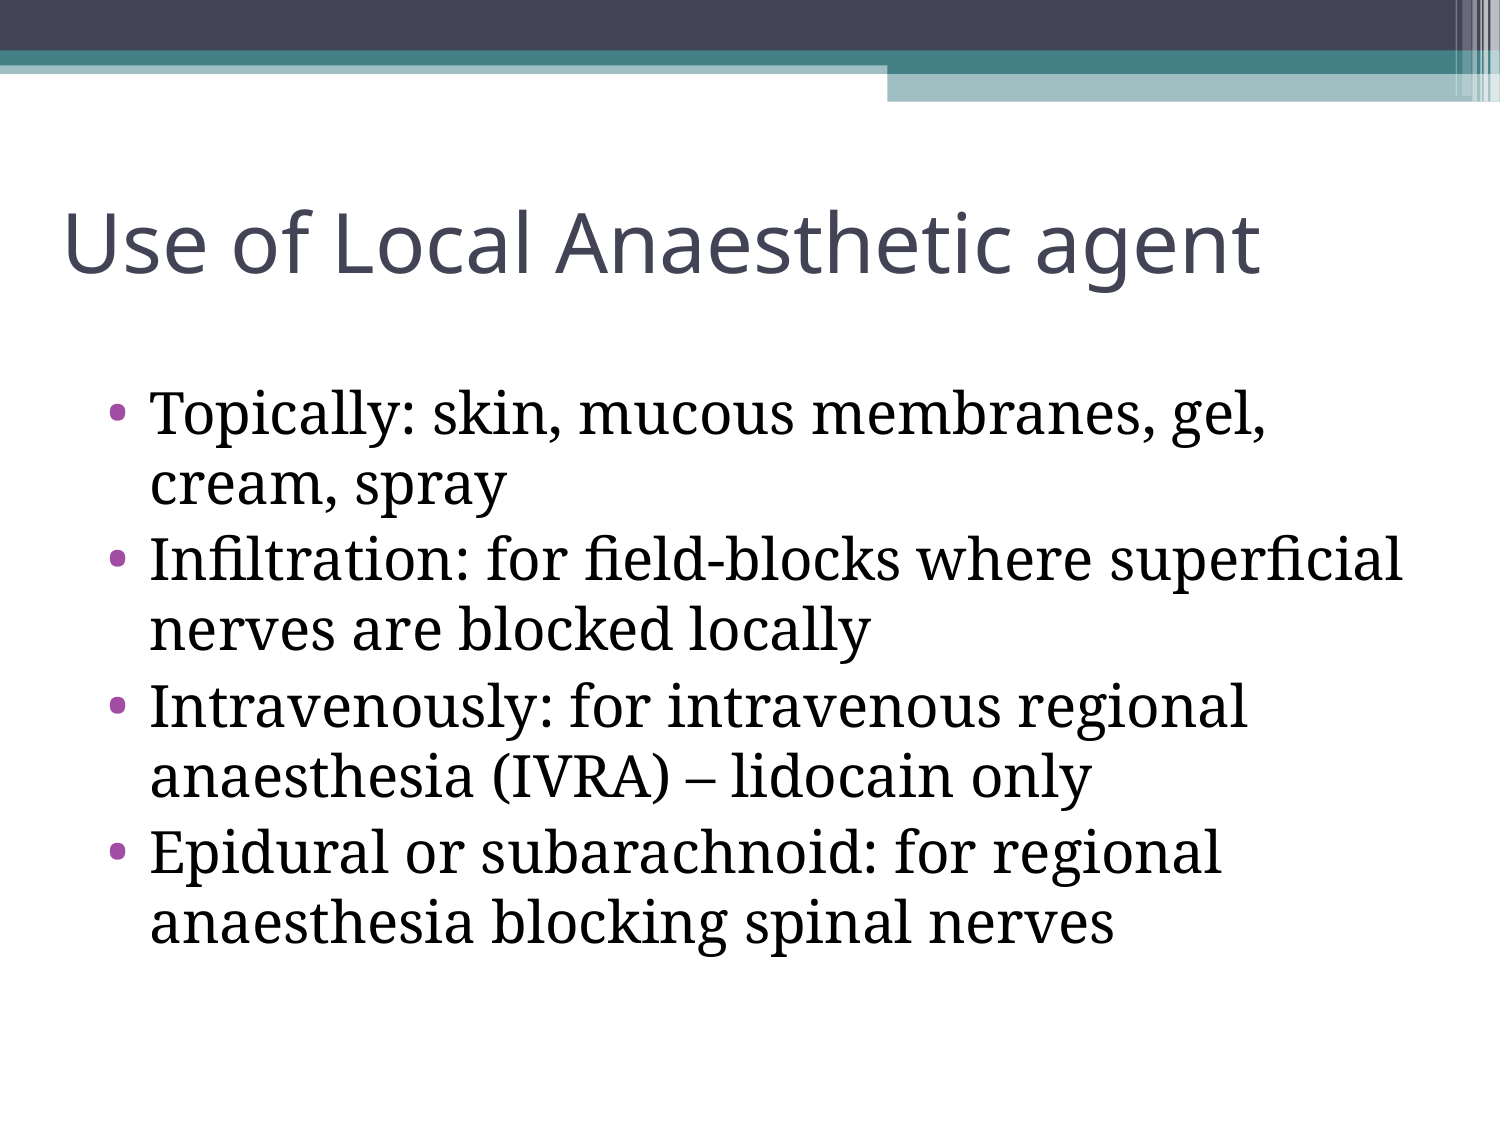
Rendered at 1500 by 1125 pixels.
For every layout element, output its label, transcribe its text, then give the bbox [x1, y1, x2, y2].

text_box Topically: skin, mucous membranes, gel, cream, spray Infiltration: for field-blocks where superficial nerves are blocked locally Intravenously: for intravenous regional anaesthesia (IVRA) – lidocain only Epidural or subarachnoid: for regional anaesthesia blocking spinal nerves [74, 368, 1425, 1079]
text_box Use of Local Anaesthetic agent [46, 152, 1397, 328]
